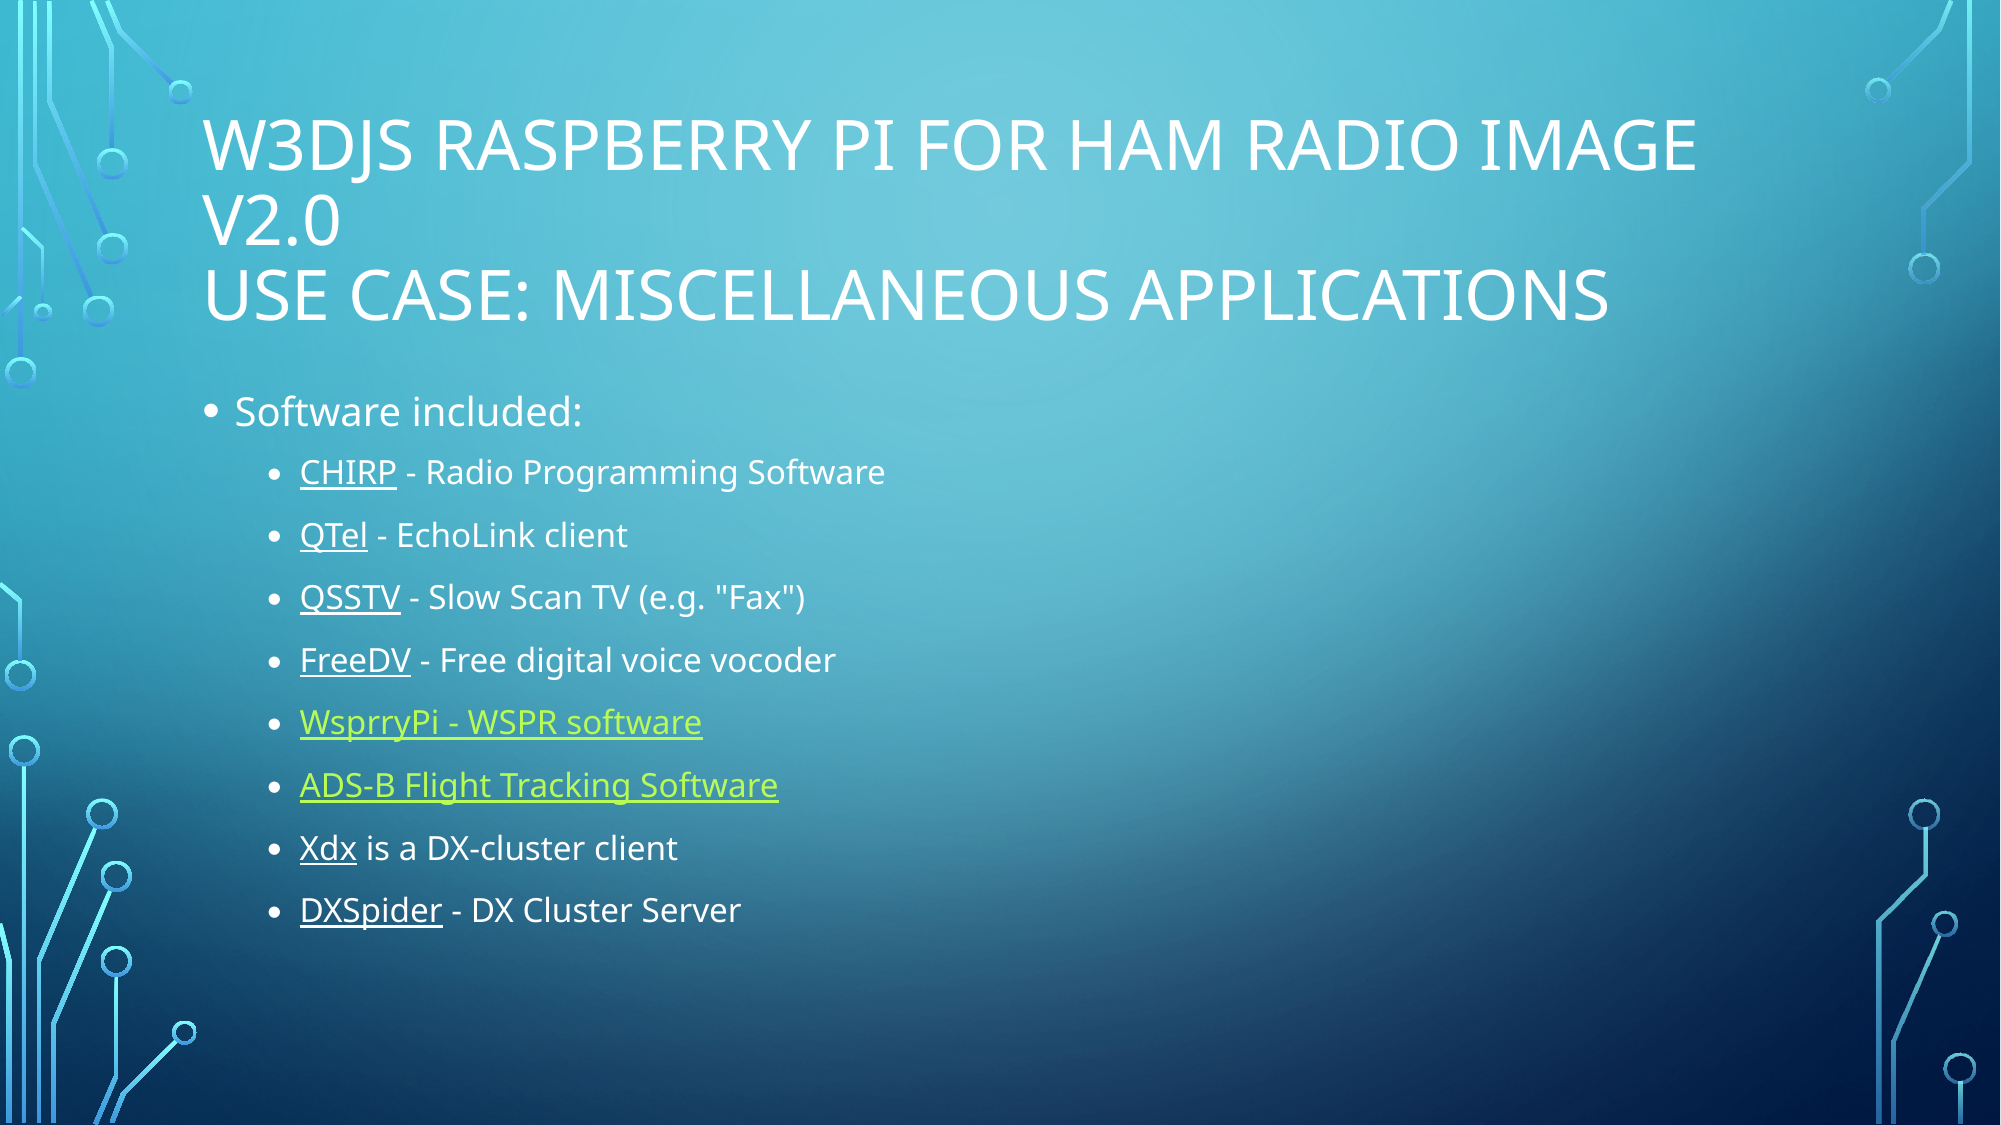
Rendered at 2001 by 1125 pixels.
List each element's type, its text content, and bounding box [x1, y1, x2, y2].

list Software included: CHIRP - Radio Programming Software QTel - EchoLink client QSSTV - Slow Scan TV (e.g. "Fax") FreeDV - Free digital voice vocoder WsprryPi - WSPR software ADS-B Flight Tracking Software Xdx is a DX-cluster client DXSpider - DX Cluster Server [187, 369, 1813, 950]
title W3DJS Raspberry Pi for Ham Radio Image v2.0 Use Case: Miscellaneous Applications [187, 101, 1813, 344]
